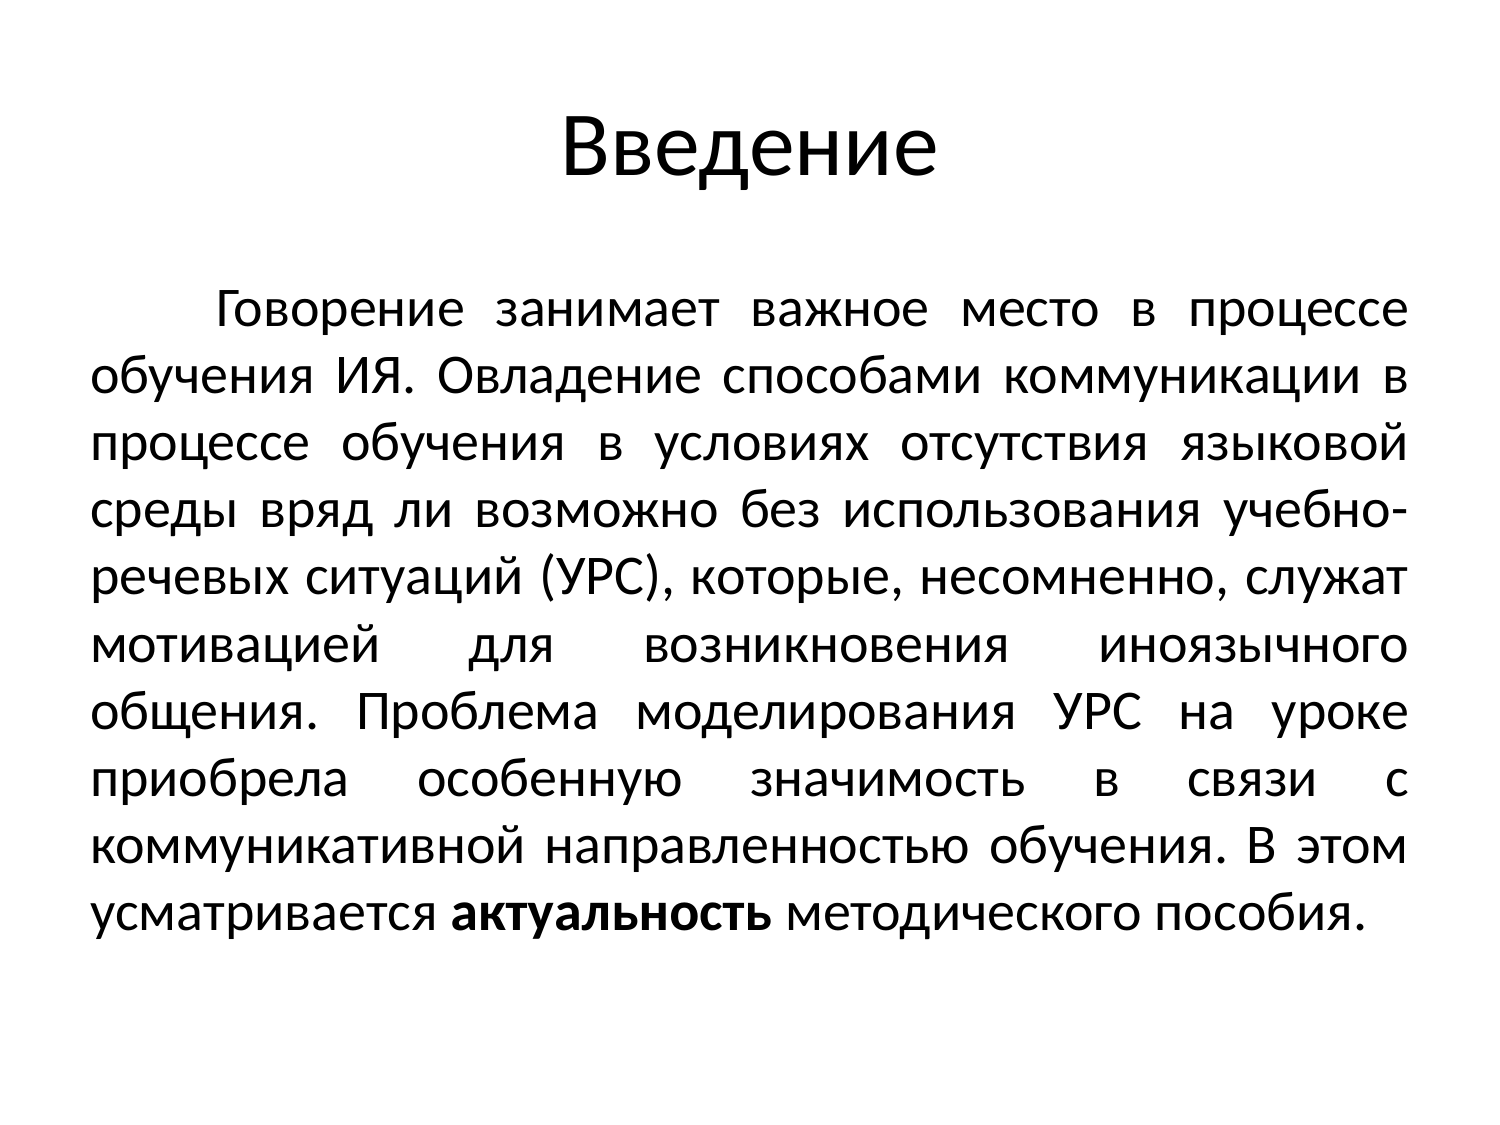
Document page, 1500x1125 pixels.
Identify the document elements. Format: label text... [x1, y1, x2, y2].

title Введение [75, 45, 1425, 233]
list Говорение занимает важное место в процессе обучения ИЯ. Овладение способами коммуникации в процессе обучения в условиях отсутствия языковой среды вряд ли возможно без использования учебно-речевых ситуаций (УРС), которые, несомненно, служат мотивацией для возникновения иноязычного общения. Проблема моделирования УРС на уроке приобрела особенную значимость в связи с коммуникативной направленностью обучения. В этом усматривается актуальность методического пособия. [75, 262, 1425, 1005]
